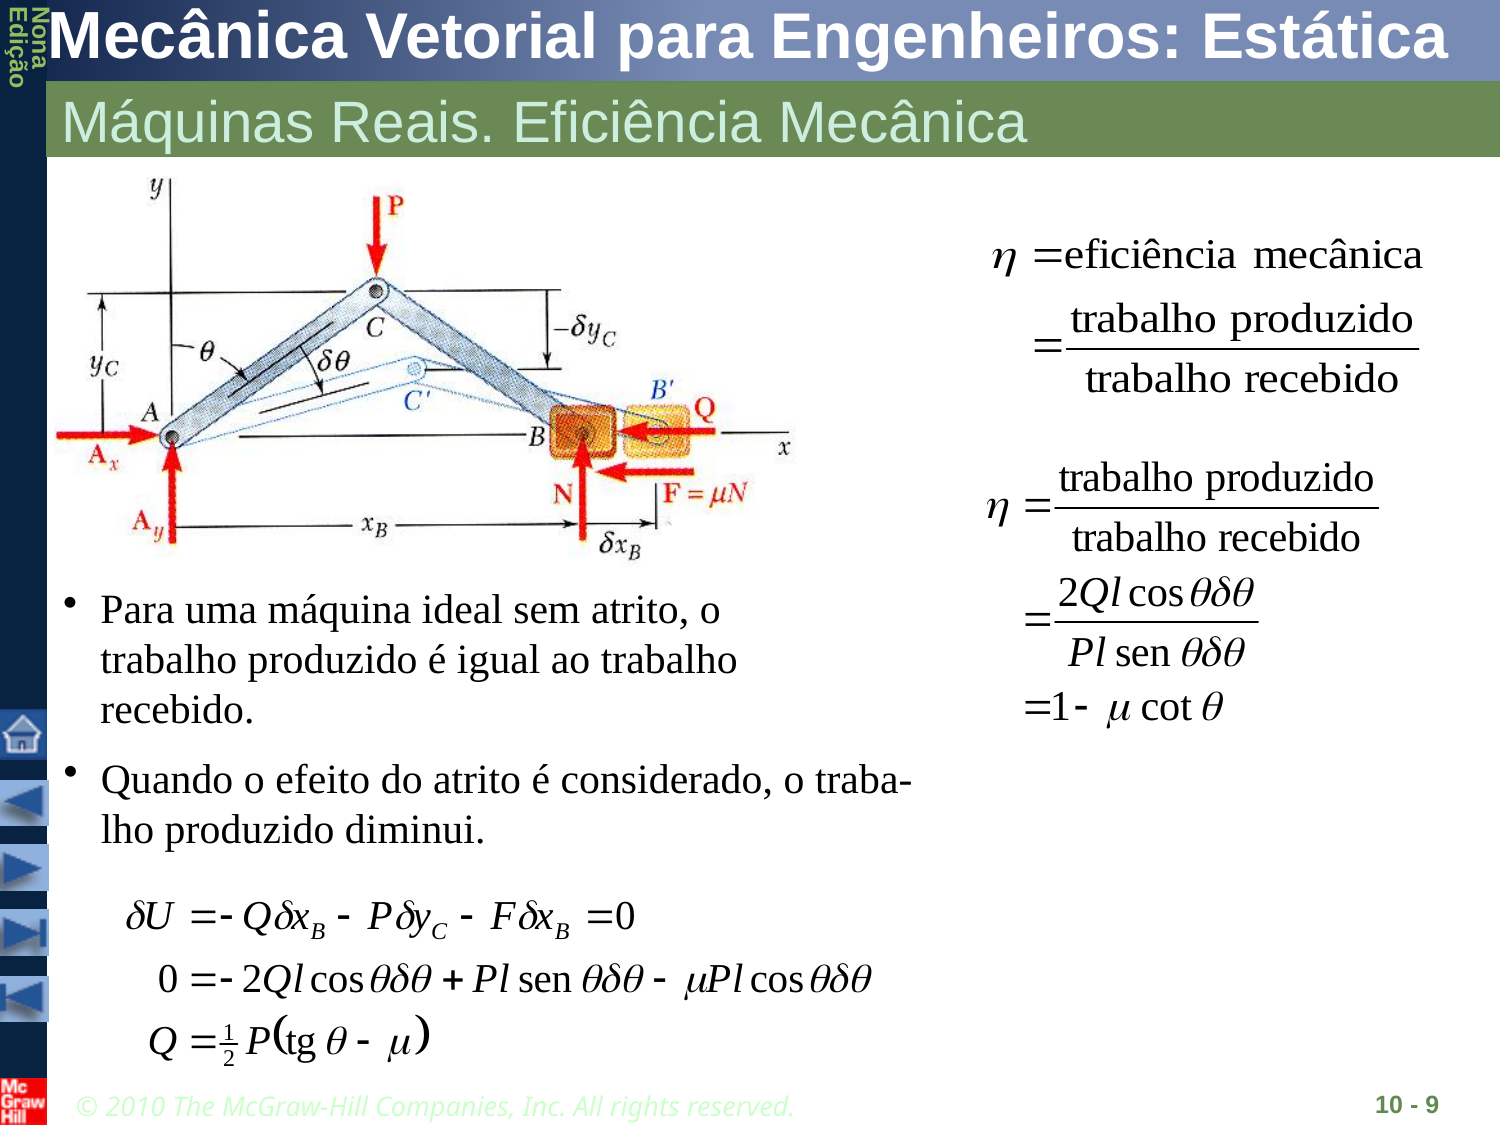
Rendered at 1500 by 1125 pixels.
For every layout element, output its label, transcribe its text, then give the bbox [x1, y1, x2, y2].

picture [0, 780, 48, 826]
picture [0, 909, 48, 956]
picture [54, 166, 811, 568]
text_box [48, 743, 931, 1075]
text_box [986, 231, 1437, 401]
text_box Para uma máquina ideal sem atrito, o trabalho produzido é igual ao trabalho recebido. [48, 574, 882, 740]
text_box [981, 448, 1389, 739]
picture [0, 976, 48, 1022]
picture [0, 844, 48, 891]
picture [0, 709, 47, 760]
slide_number 10 - 9 [1304, 1080, 1455, 1119]
picture [0, 1078, 47, 1125]
title Máquinas Reais. Eficiência Mecânica [46, 81, 1500, 157]
